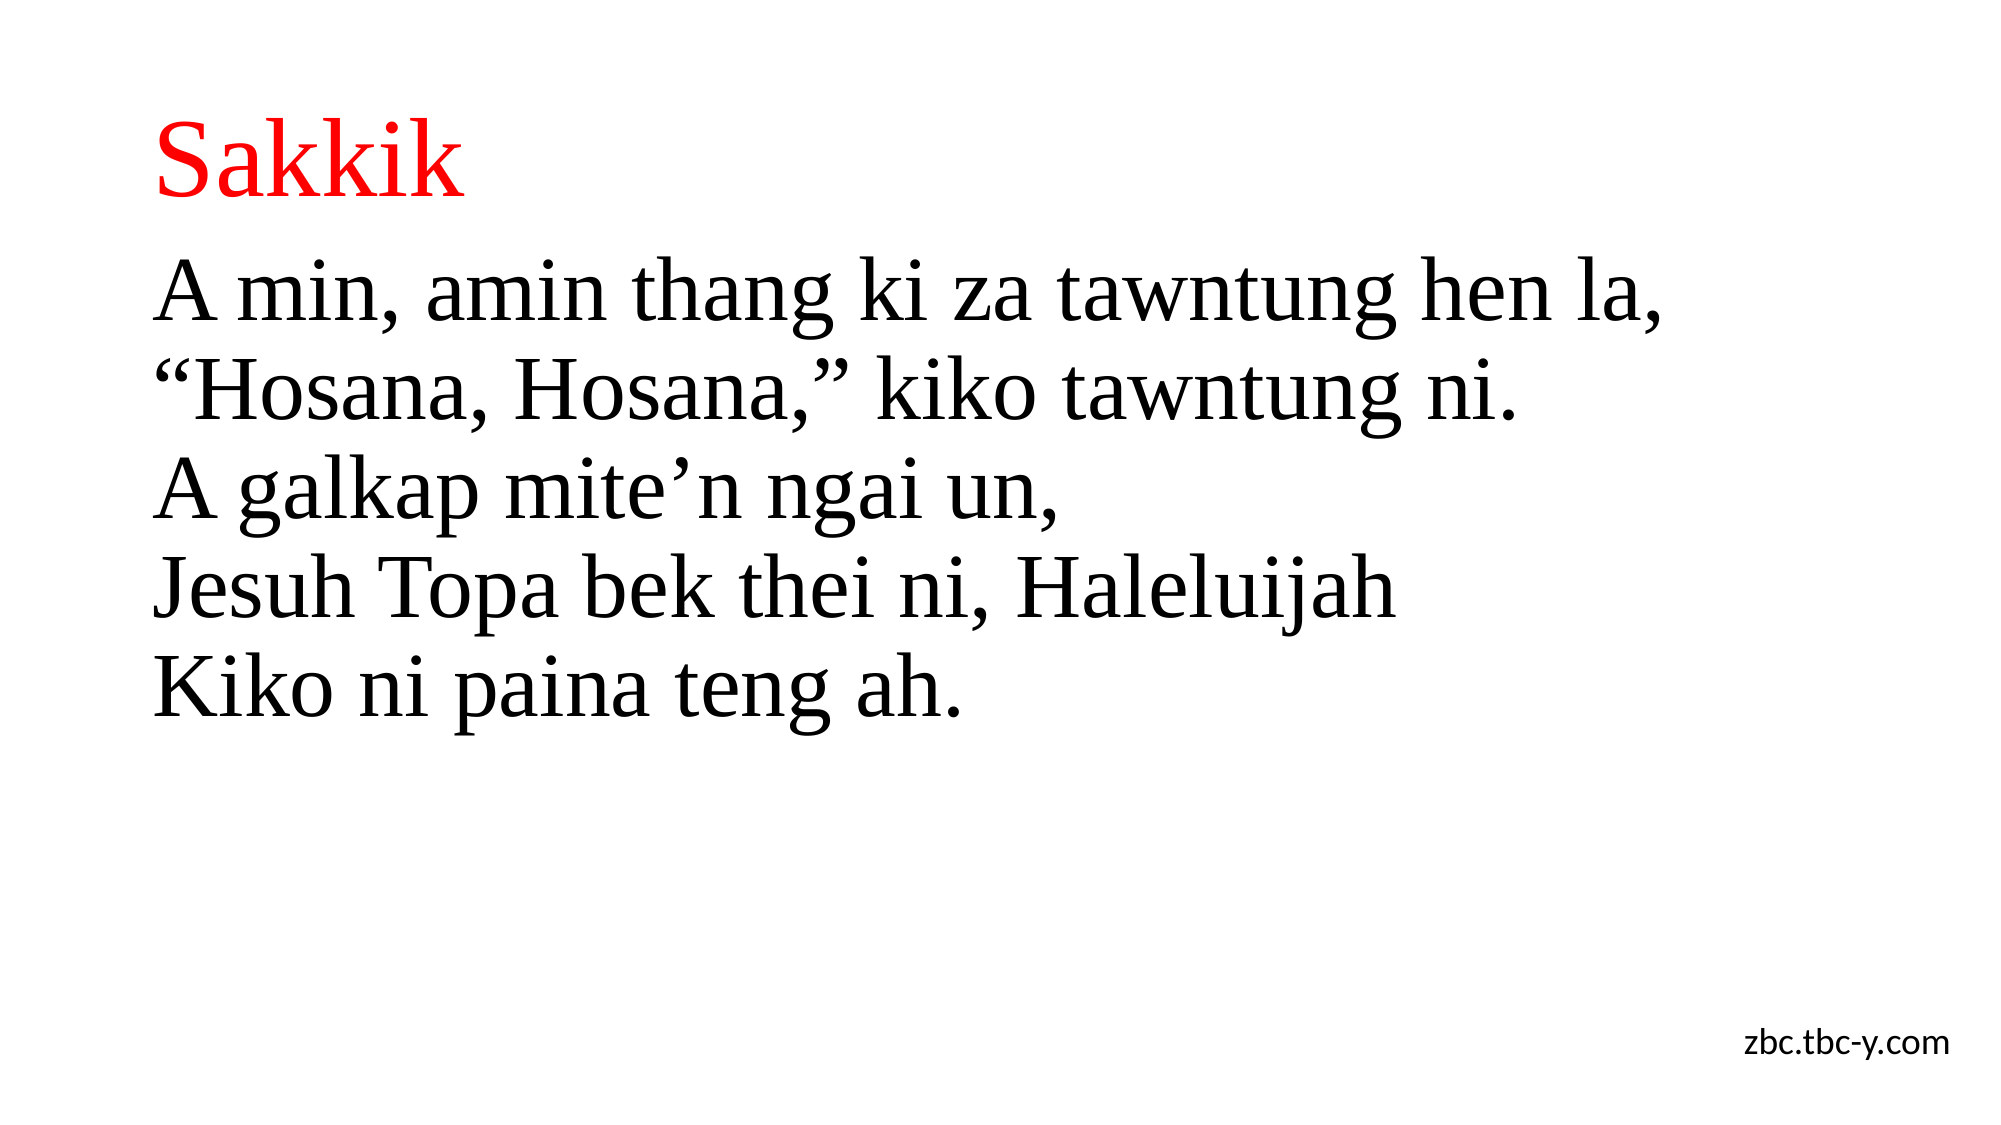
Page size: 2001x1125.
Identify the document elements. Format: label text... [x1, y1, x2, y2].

text_box zbc.tbc-y.com [1728, 1009, 2000, 1070]
list A min, amin thang ki za tawntung hen la, “Hosana, Hosana,” kiko tawntung ni. A galkap mite’n ngai un, Jesuh Topa bek thei ni, Haleluijah Kiko ni paina teng ah. [137, 233, 1863, 835]
title Sakkik [137, 80, 1863, 233]
